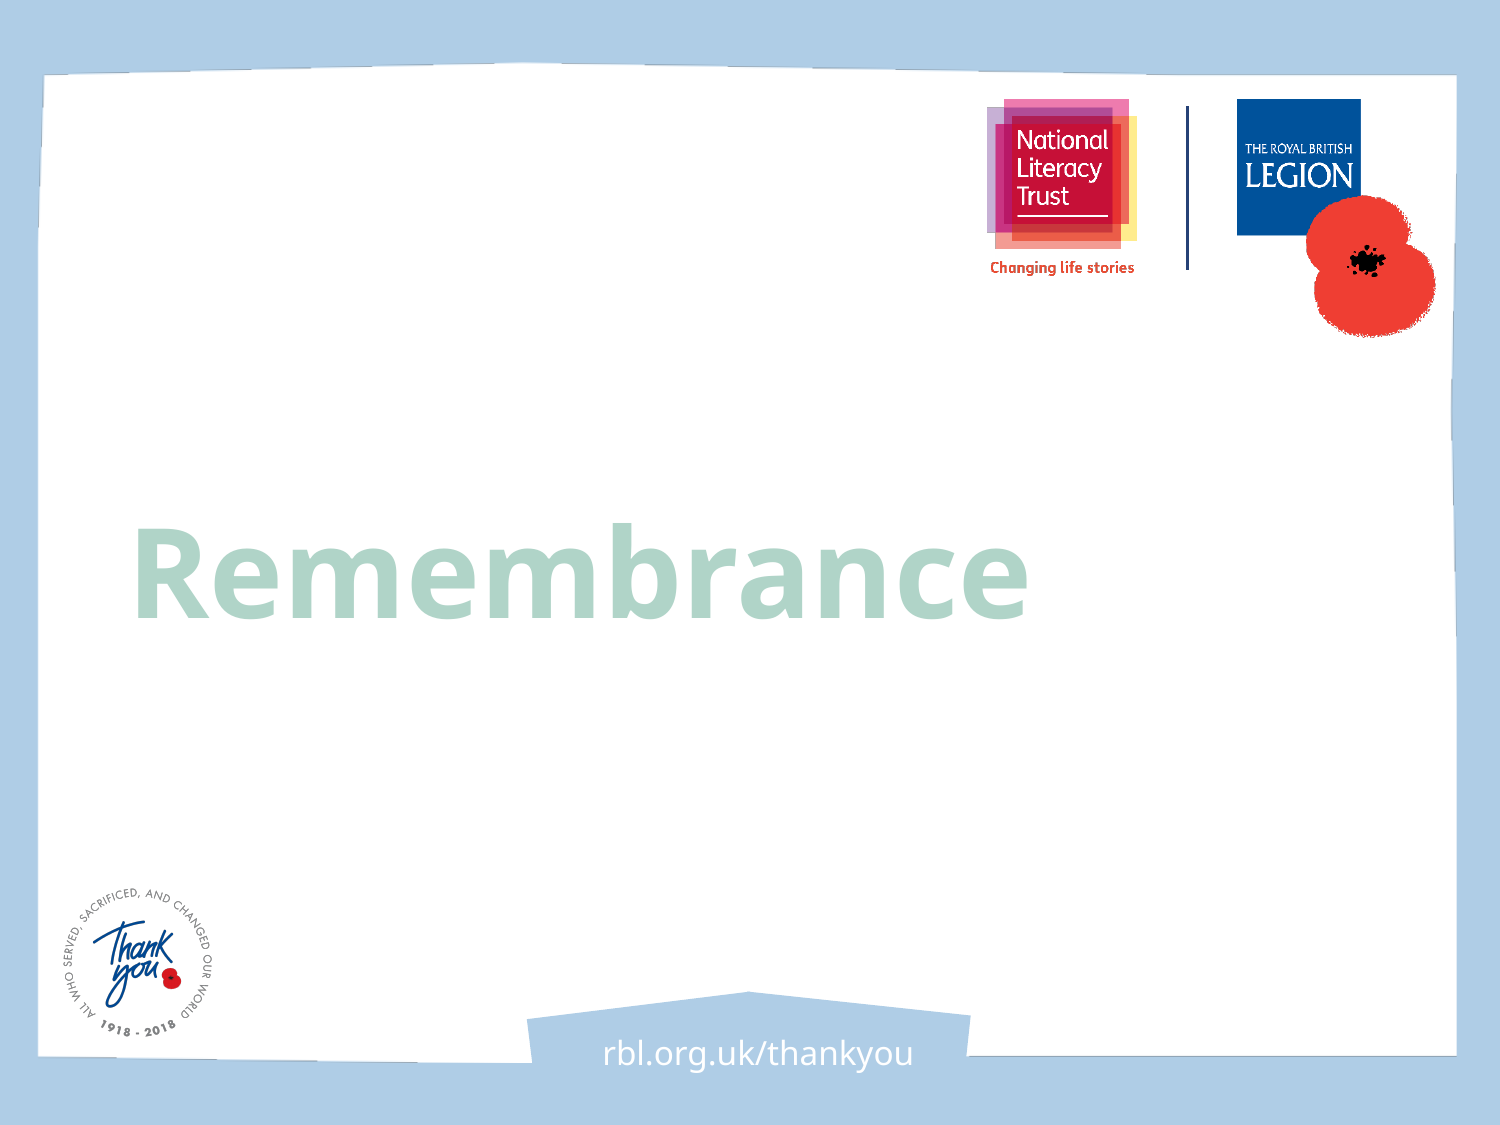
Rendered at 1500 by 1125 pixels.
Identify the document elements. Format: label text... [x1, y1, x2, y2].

picture [1237, 99, 1436, 338]
picture [987, 99, 1137, 276]
title Remembrance [112, 485, 1388, 640]
